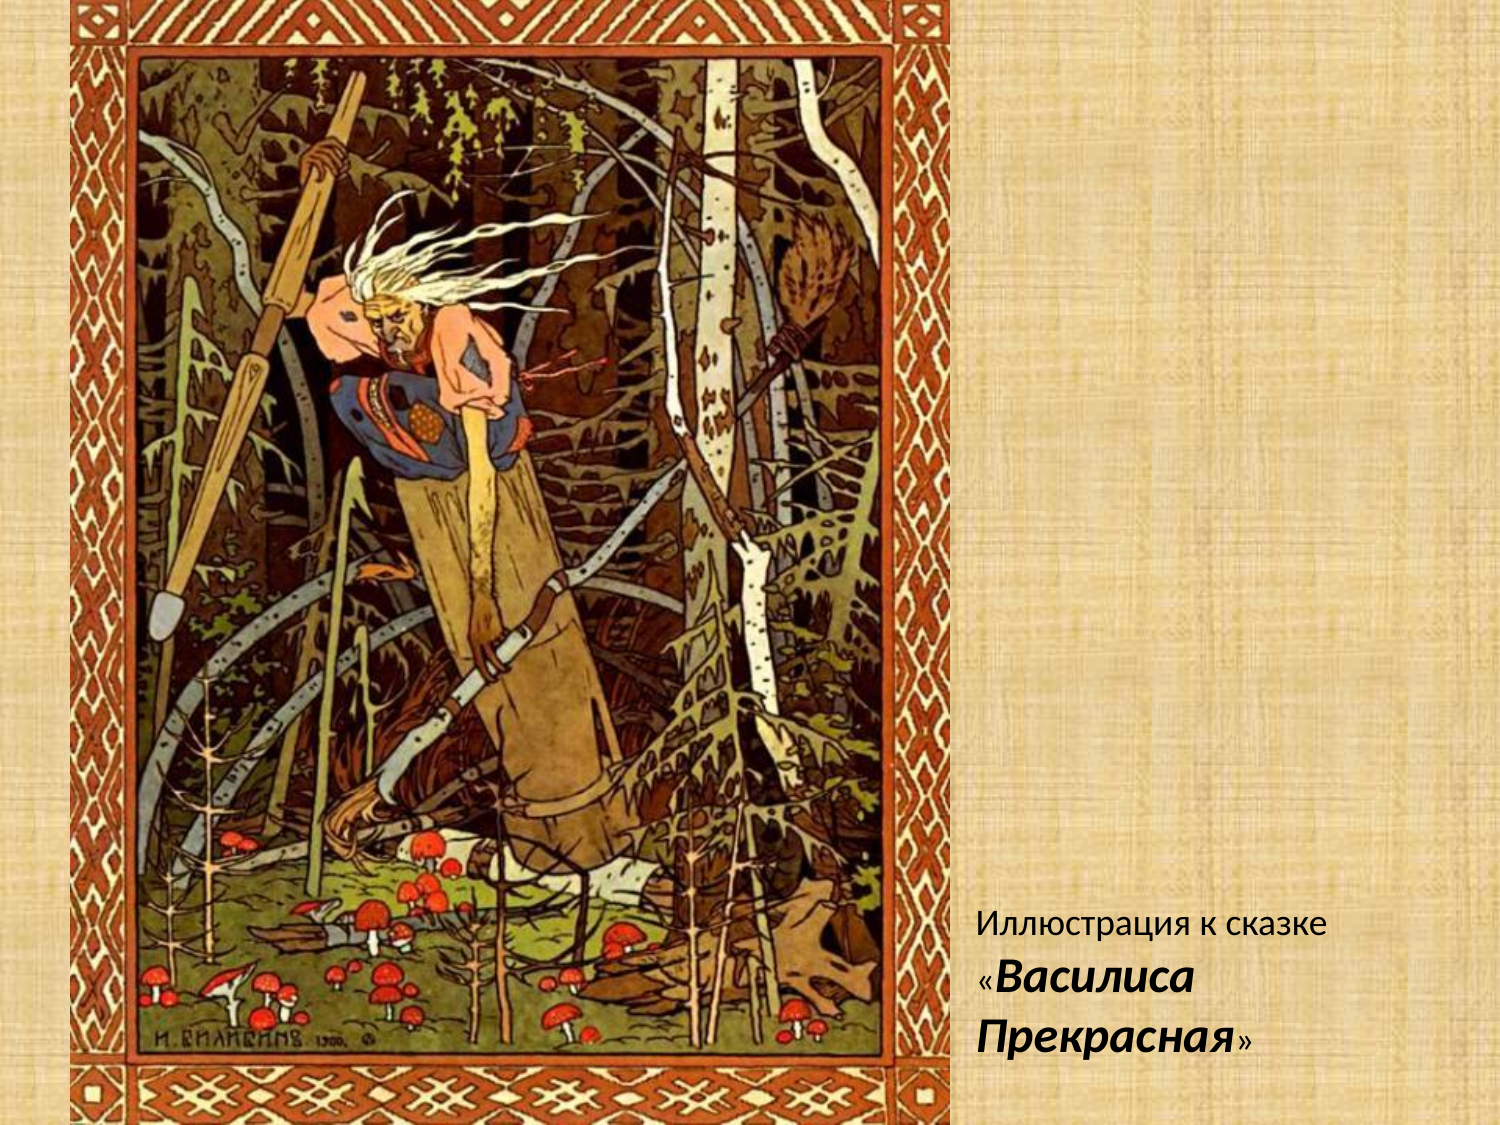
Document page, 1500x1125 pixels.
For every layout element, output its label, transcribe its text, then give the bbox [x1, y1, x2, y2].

picture [0, 0, 1500, 1125]
text_box Иллюстрация к сказке «Василиса Прекрасная» [960, 890, 1500, 1071]
